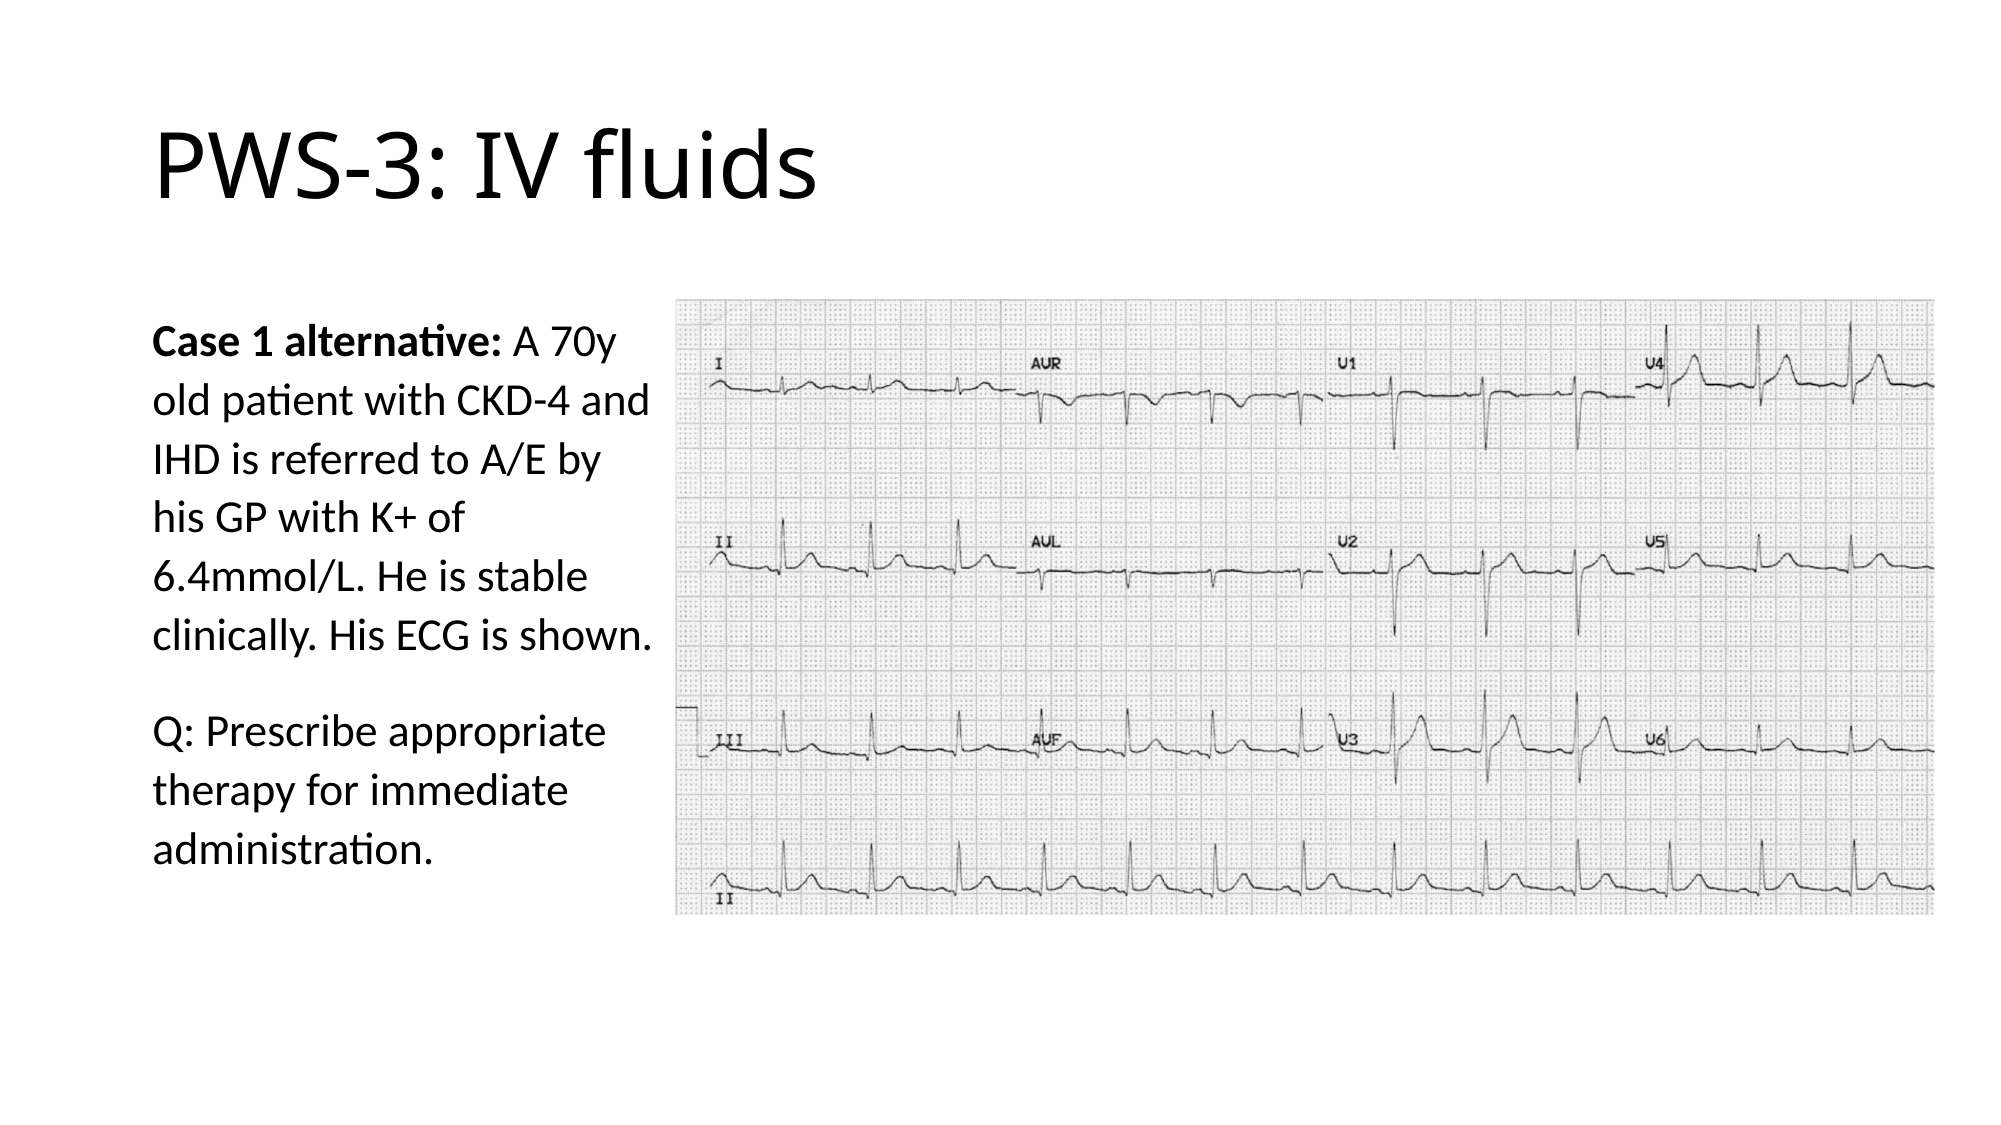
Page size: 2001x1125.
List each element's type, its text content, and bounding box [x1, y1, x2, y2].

list Case 1 alternative: A 70y old patient with CKD-4 and IHD is referred to A/E by his GP with K+ of 6.4mmol/L. He is stable clinically. His ECG is shown. Q: Prescribe appropriate therapy for immediate administration. [137, 299, 679, 1014]
picture [671, 294, 1935, 916]
title PWS-3: IV fluids [137, 59, 1863, 278]
